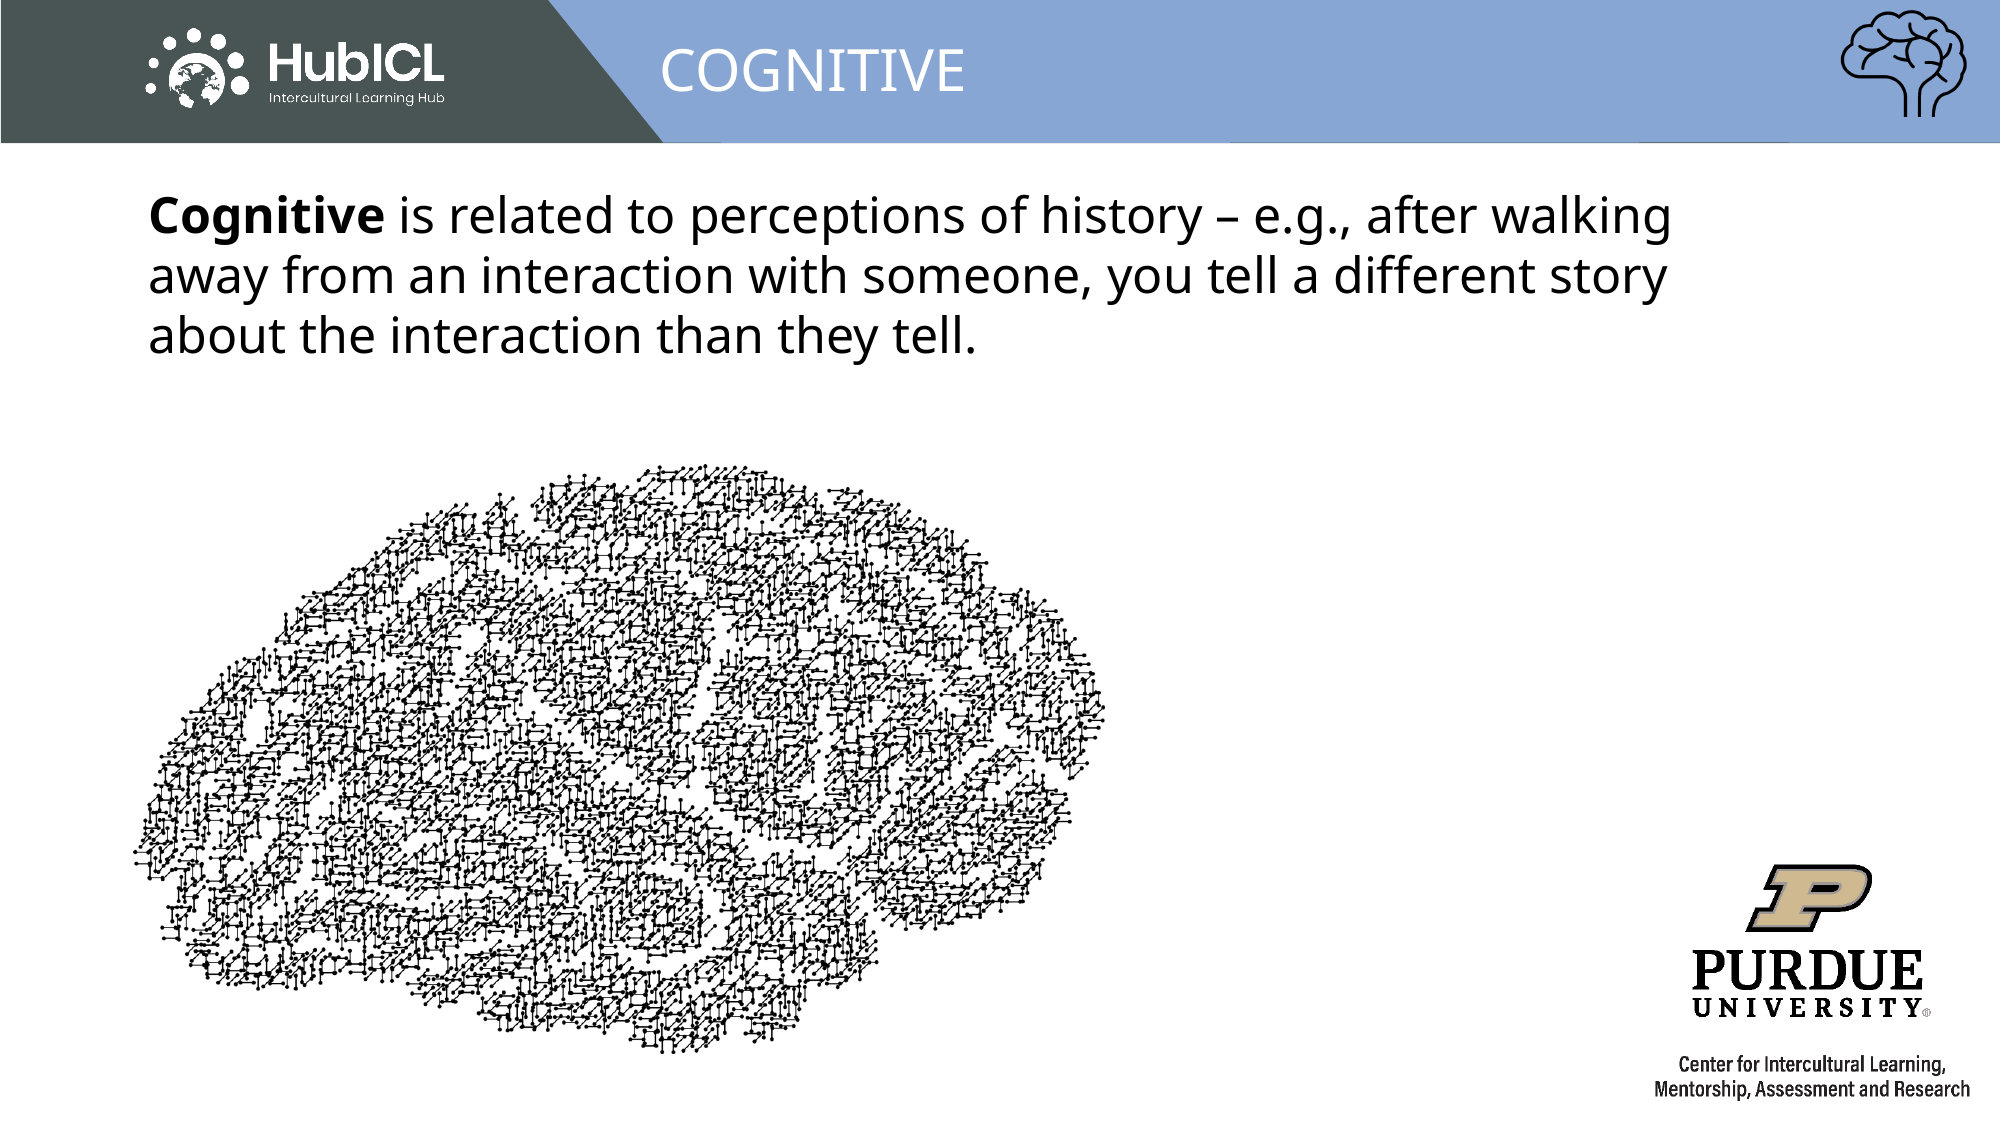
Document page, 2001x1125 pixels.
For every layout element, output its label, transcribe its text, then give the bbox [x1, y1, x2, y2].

picture [1828, 0, 1979, 139]
text_box Cognitive is related to perceptions of history – e.g., after walking away from an interaction with someone, you tell a different story about the interaction than they tell. [133, 175, 1809, 371]
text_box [0, 0, 2000, 144]
picture [1645, 862, 1979, 1125]
picture [133, 464, 1105, 1054]
